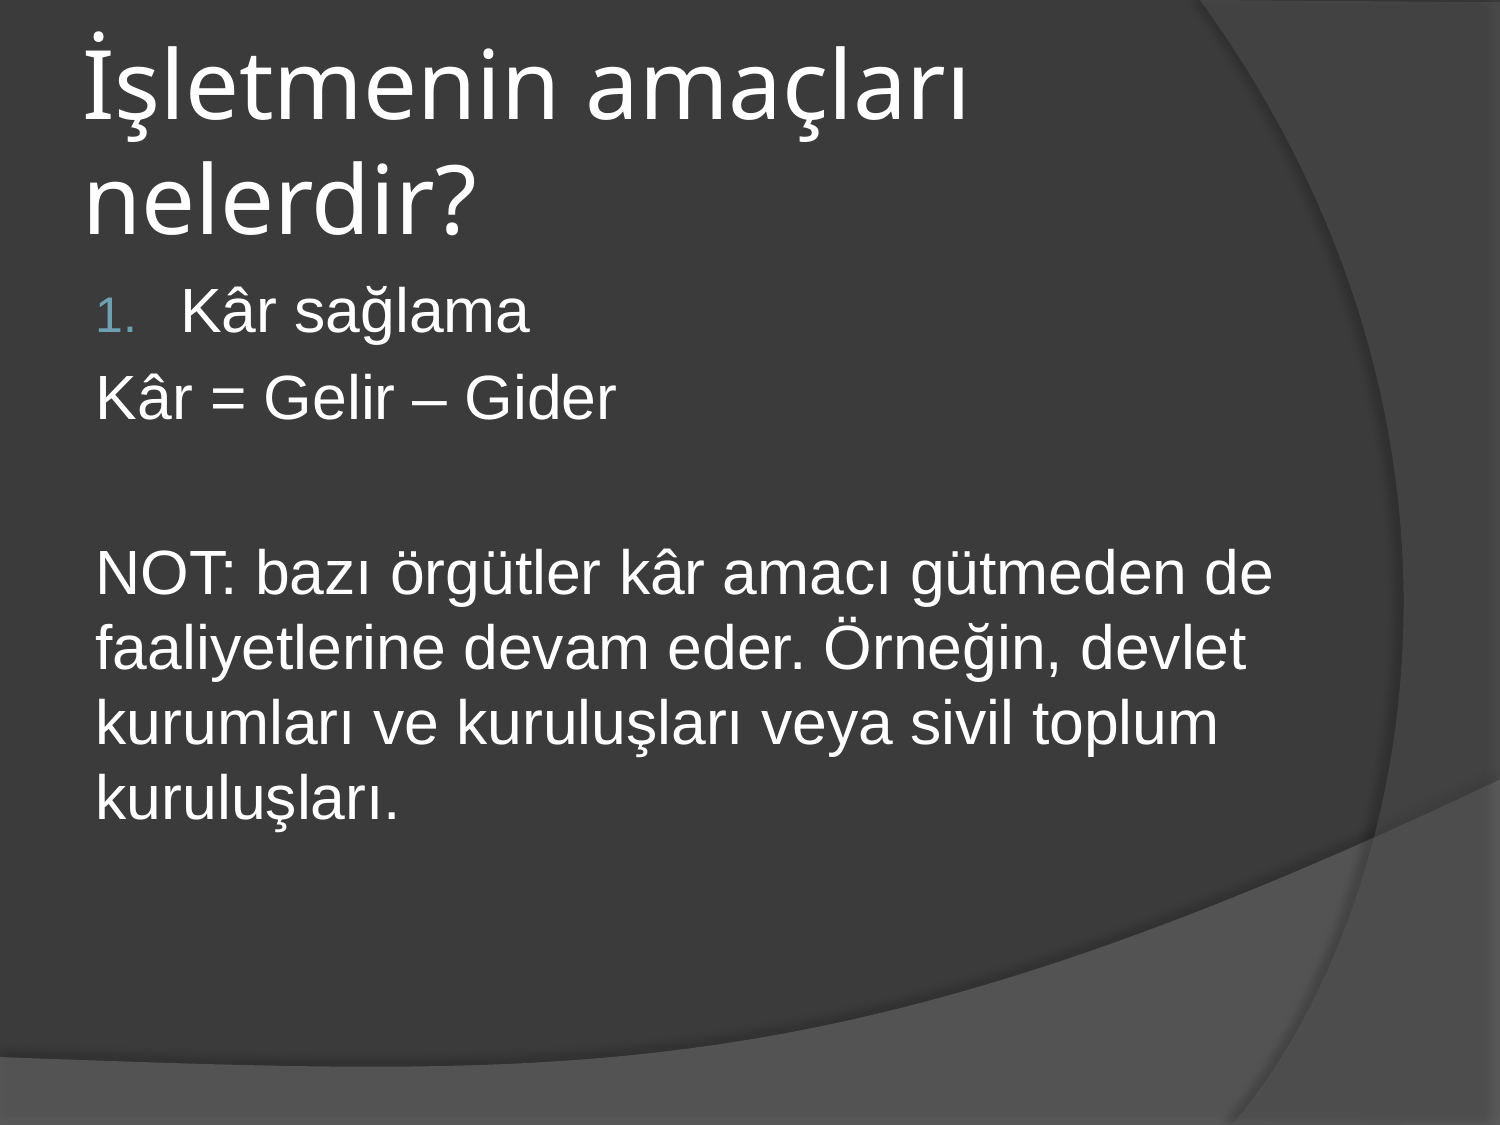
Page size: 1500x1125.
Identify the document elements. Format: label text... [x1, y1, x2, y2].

title İşletmenin amaçları nelerdir? [75, 45, 1300, 233]
list Kâr sağlama Kâr = Gelir – Gider NOT: bazı örgütler kâr amacı gütmeden de faaliyetlerine devam eder. Örneğin, devlet kurumları ve kuruluşları veya sivil toplum kuruluşları. [75, 262, 1300, 1005]
